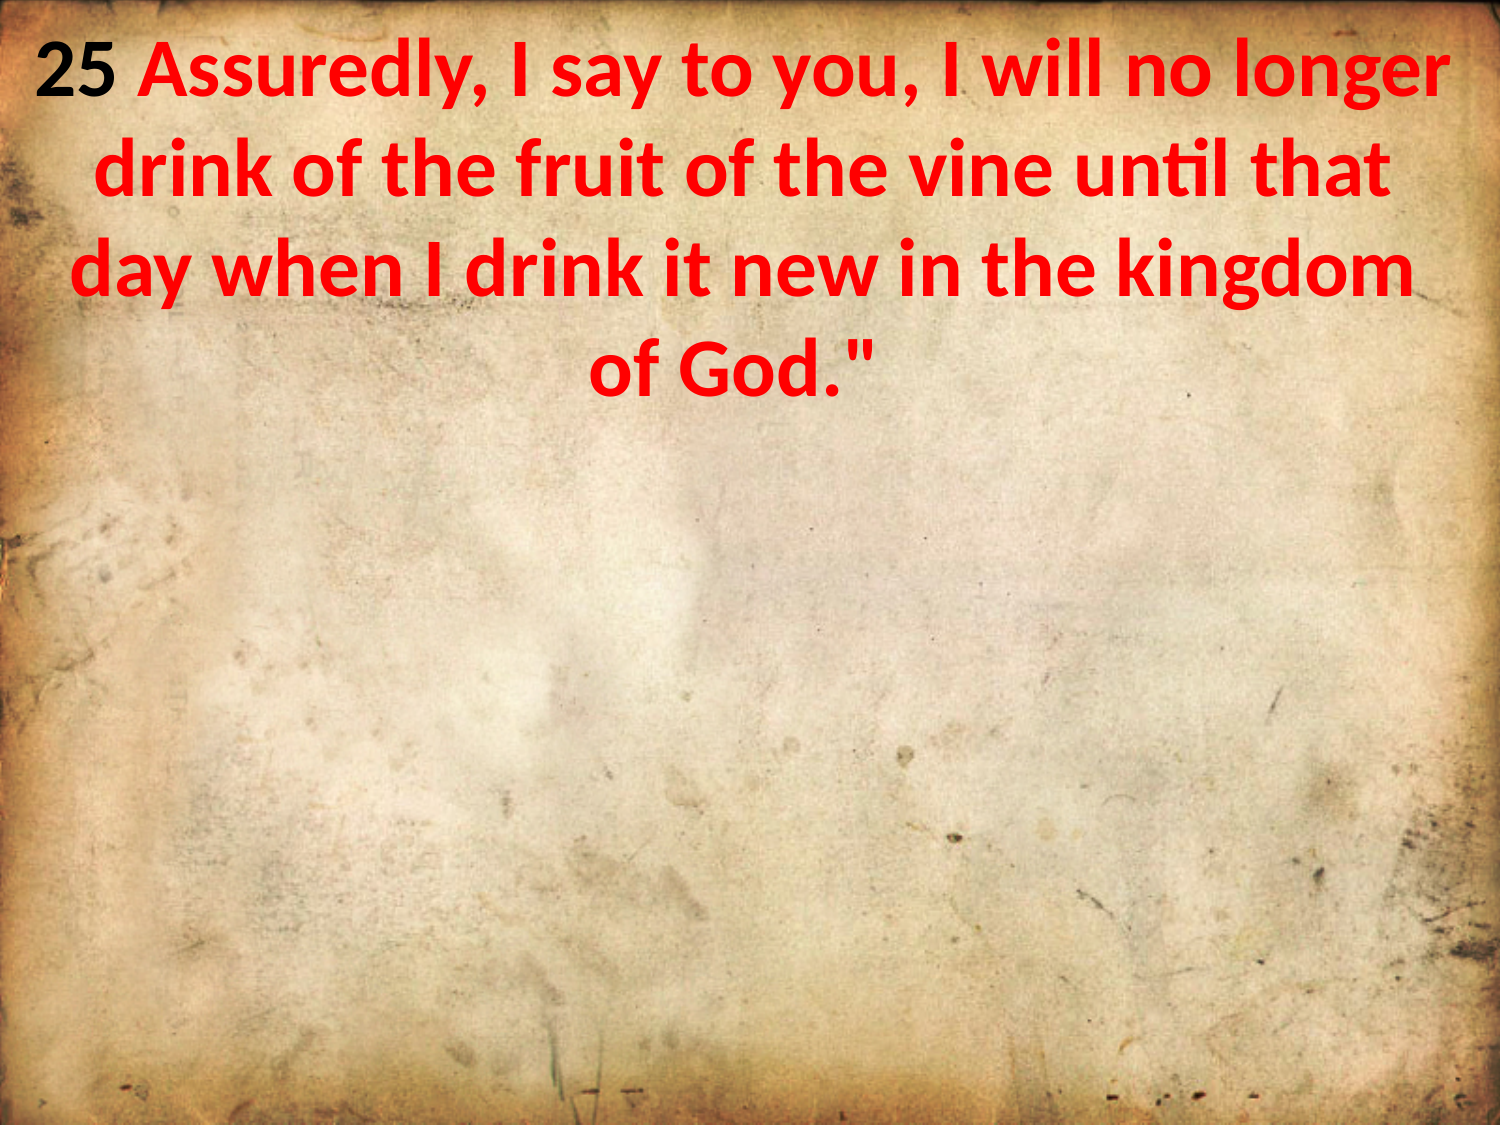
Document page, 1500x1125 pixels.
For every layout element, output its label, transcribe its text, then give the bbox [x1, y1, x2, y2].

text_box 25 Assuredly, I say to you, I will no longer drink of the fruit of the vine until that day when I drink it new in the kingdom of God." [12, 5, 1475, 721]
picture [0, 0, 1500, 1125]
